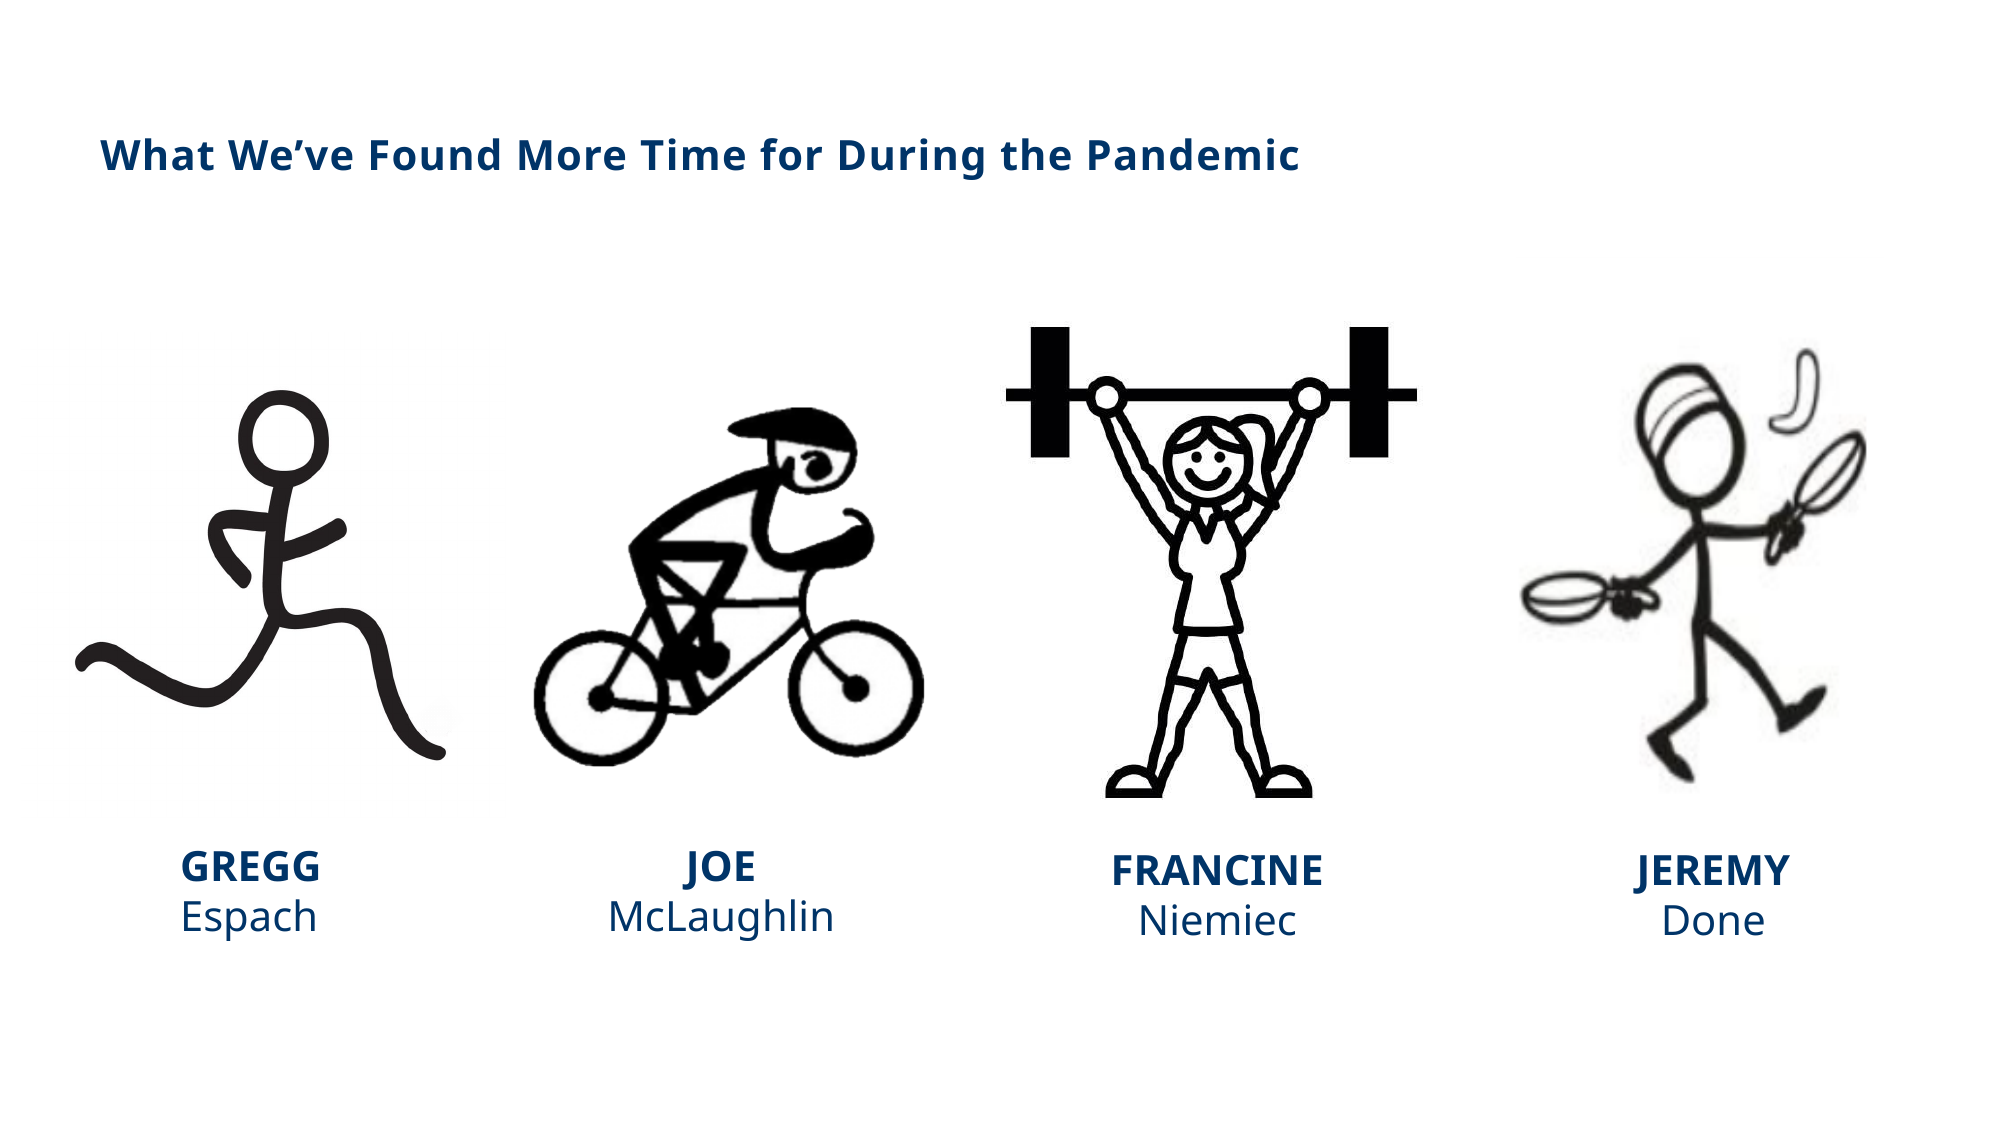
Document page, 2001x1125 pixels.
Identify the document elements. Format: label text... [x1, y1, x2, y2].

picture [985, 213, 1433, 837]
text_box JOE McLaughlin [592, 832, 850, 948]
text_box GREGG Espach [165, 832, 337, 948]
picture [1516, 256, 1884, 811]
text_box FRANCINE Niemiec [1095, 837, 1339, 952]
text_box JEREMY Done [1621, 836, 1805, 952]
title What We’ve Found More Time for During the Pandemic [100, 133, 1751, 180]
picture [513, 398, 959, 797]
picture [21, 332, 506, 818]
